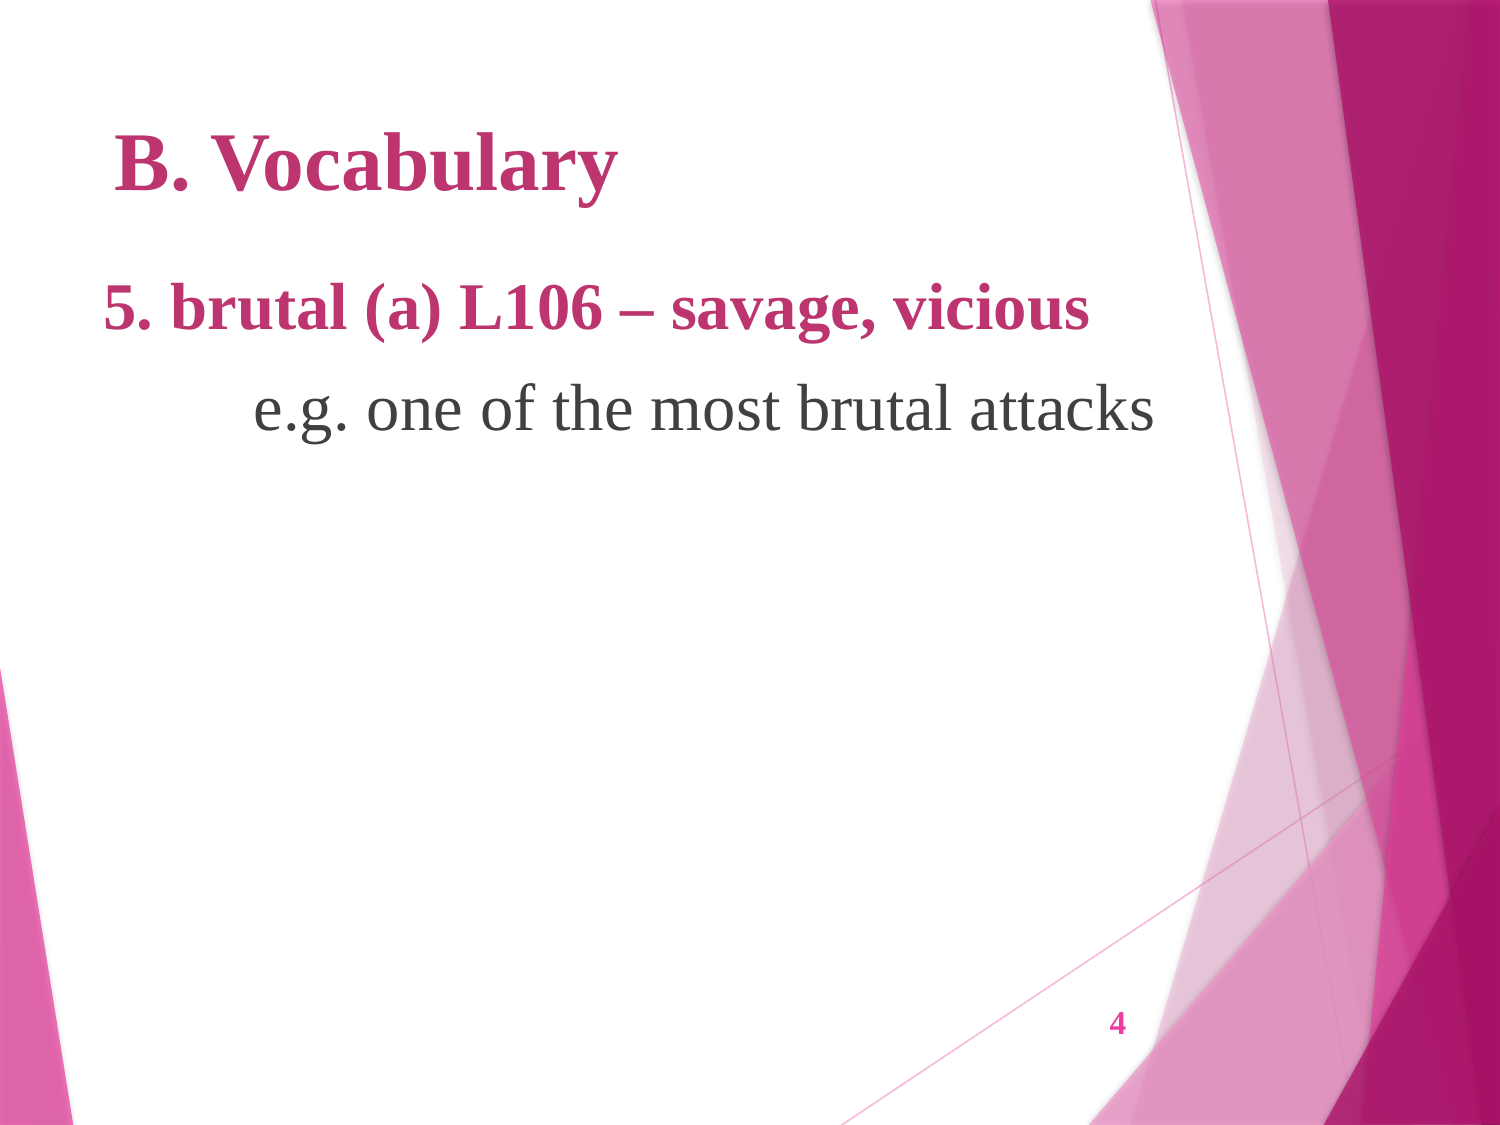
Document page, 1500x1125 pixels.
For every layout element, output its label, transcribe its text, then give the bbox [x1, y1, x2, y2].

list 5. brutal (a) L106 – savage, vicious e.g. one of the most brutal attacks [88, 255, 1439, 997]
slide_number 4 [1057, 991, 1142, 1051]
title B. Vocabulary [99, 99, 1142, 255]
